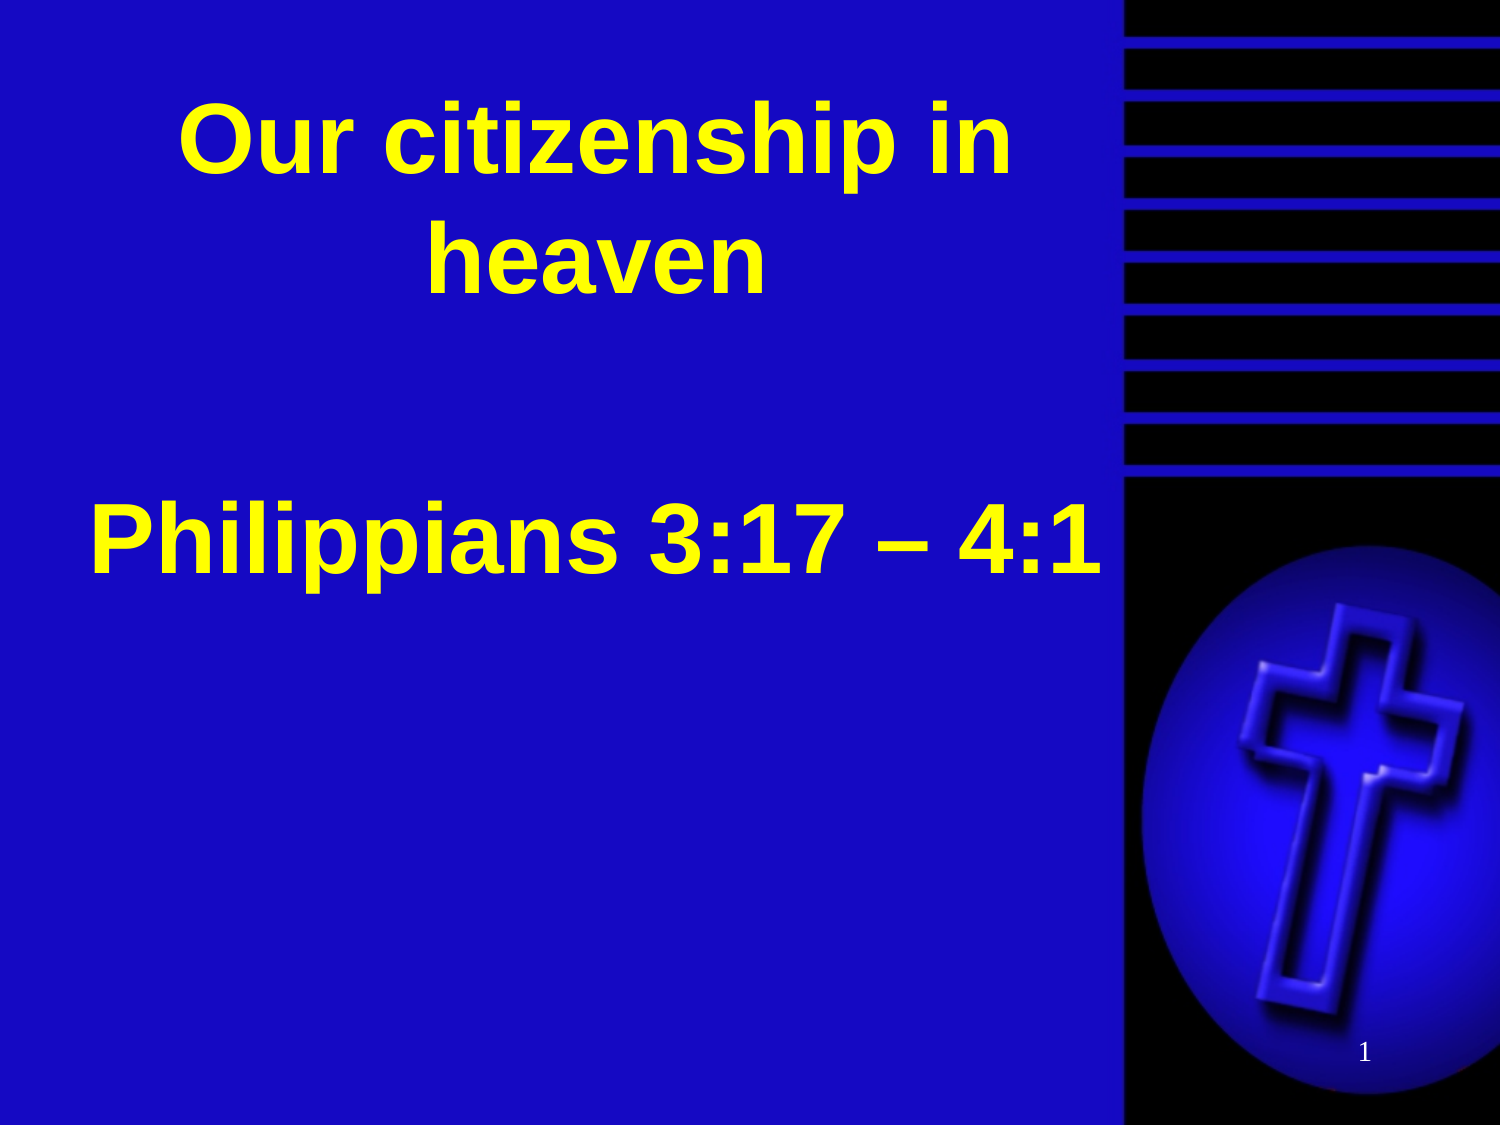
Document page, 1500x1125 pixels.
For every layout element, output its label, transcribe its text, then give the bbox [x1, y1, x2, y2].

subtitle Our citizenship in heaven Philippians 3:17 – 4:1 [40, 66, 1152, 1067]
slide_number 1 [1074, 1024, 1388, 1101]
picture [0, 0, 1500, 1125]
